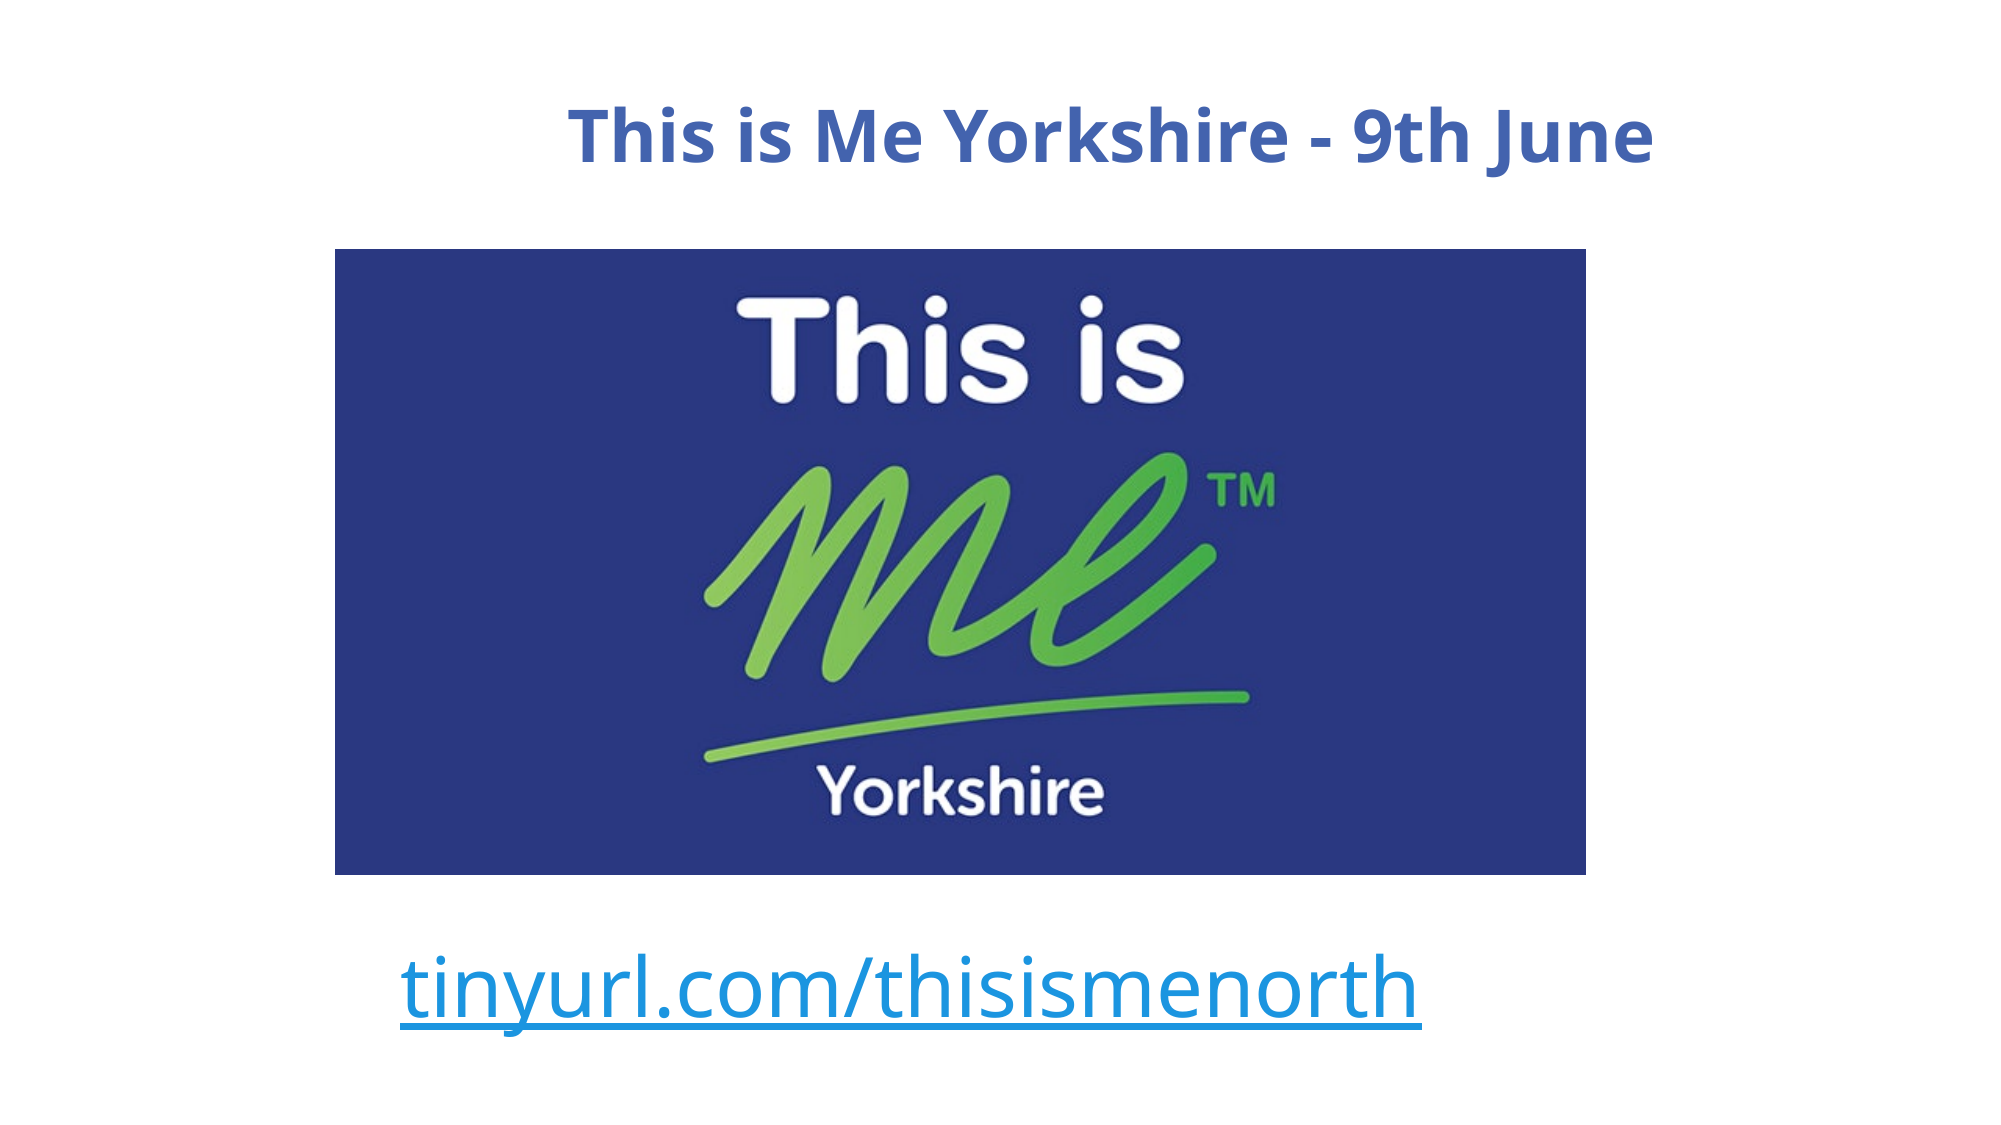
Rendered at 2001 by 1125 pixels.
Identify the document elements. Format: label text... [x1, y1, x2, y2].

text_box [191, 75, 1392, 215]
picture [335, 249, 1586, 876]
text_box tinyurl.com/thisismenorth [385, 918, 1586, 1063]
text_box This is Me Yorkshire - 9th June [224, 81, 2000, 185]
